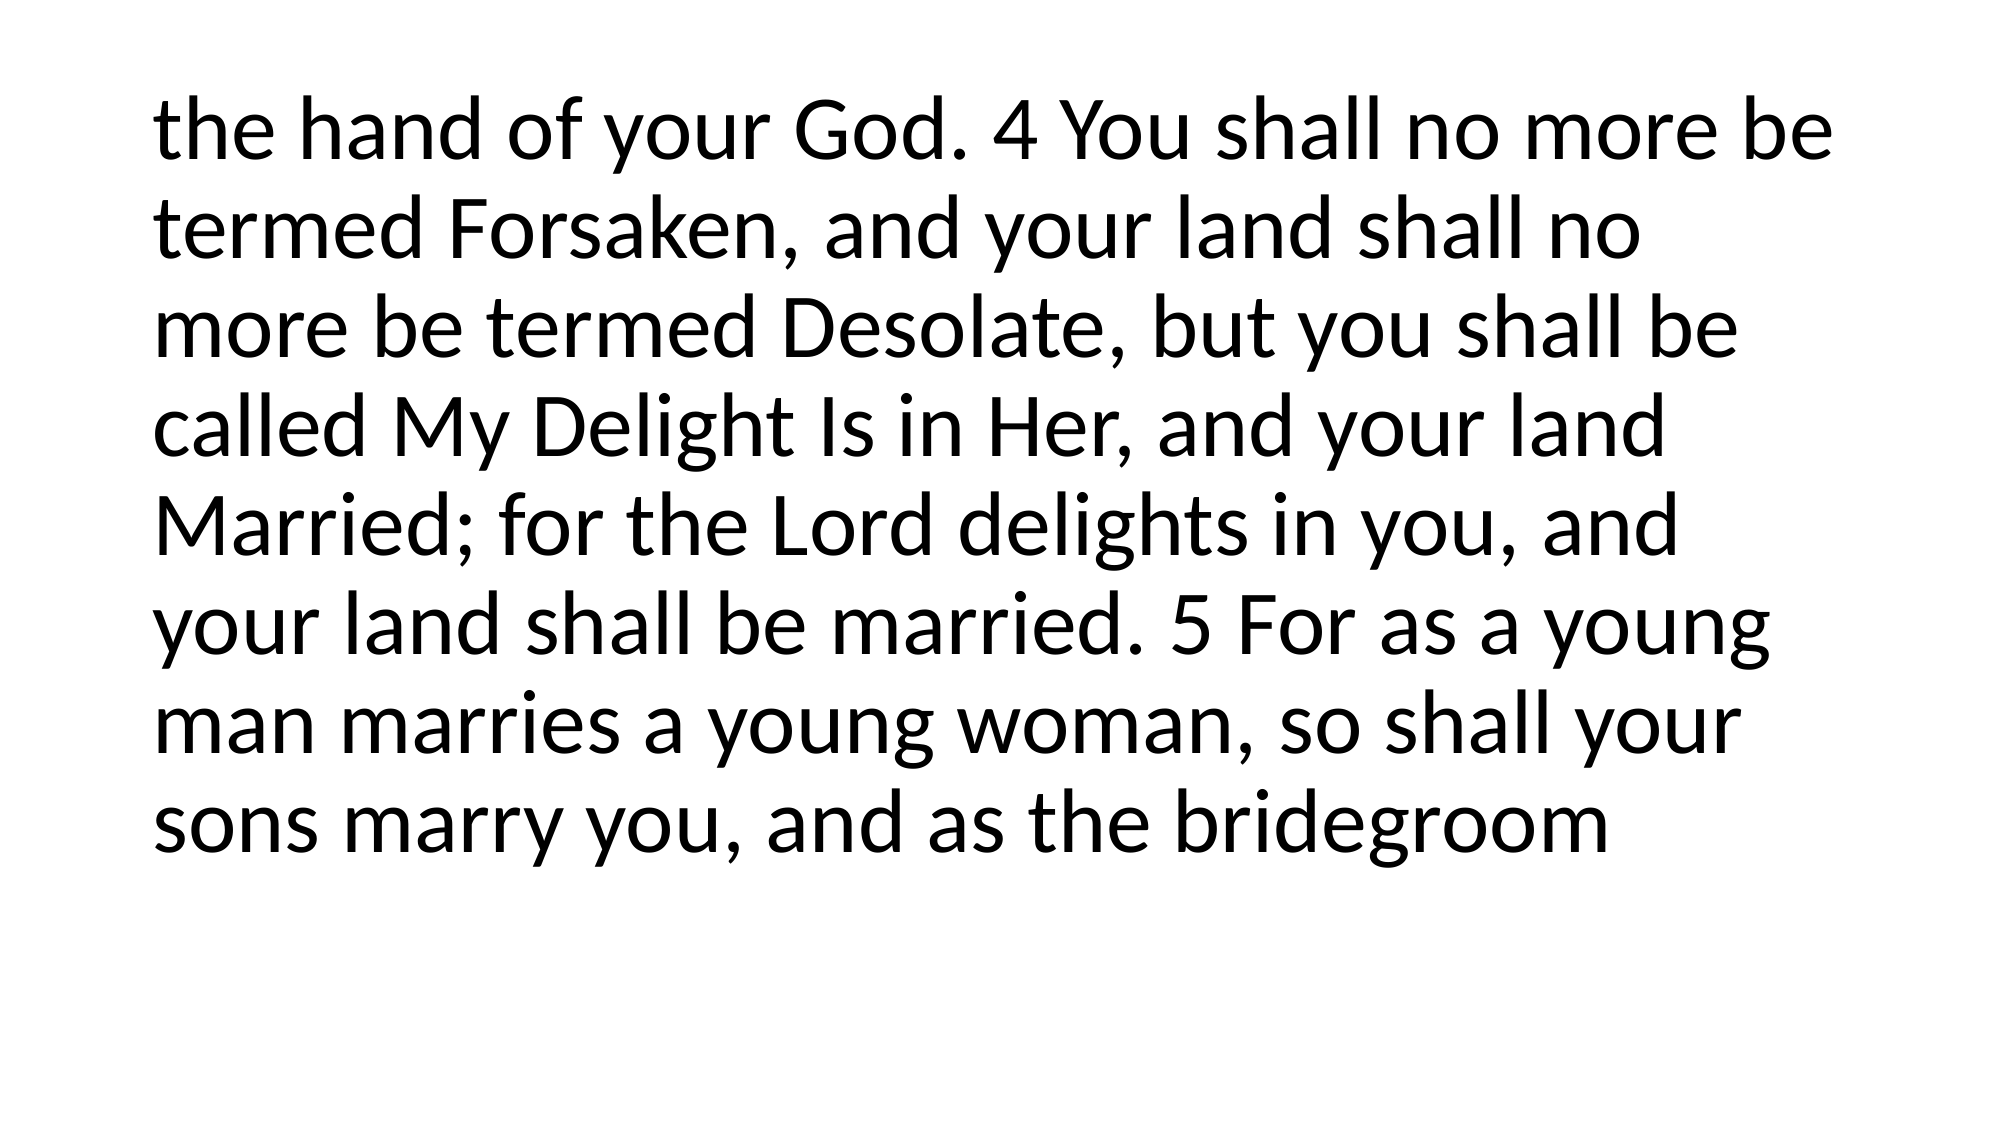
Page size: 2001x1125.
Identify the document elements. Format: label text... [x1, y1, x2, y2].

list the hand of your God. 4 You shall no more be termed Forsaken, and your land shall no more be termed Desolate, but you shall be called My Delight Is in Her, and your land Married; for the Lord delights in you, and your land shall be married. 5 For as a young man marries a young woman, so shall your sons marry you, and as the bridegroom [137, 73, 1863, 1014]
